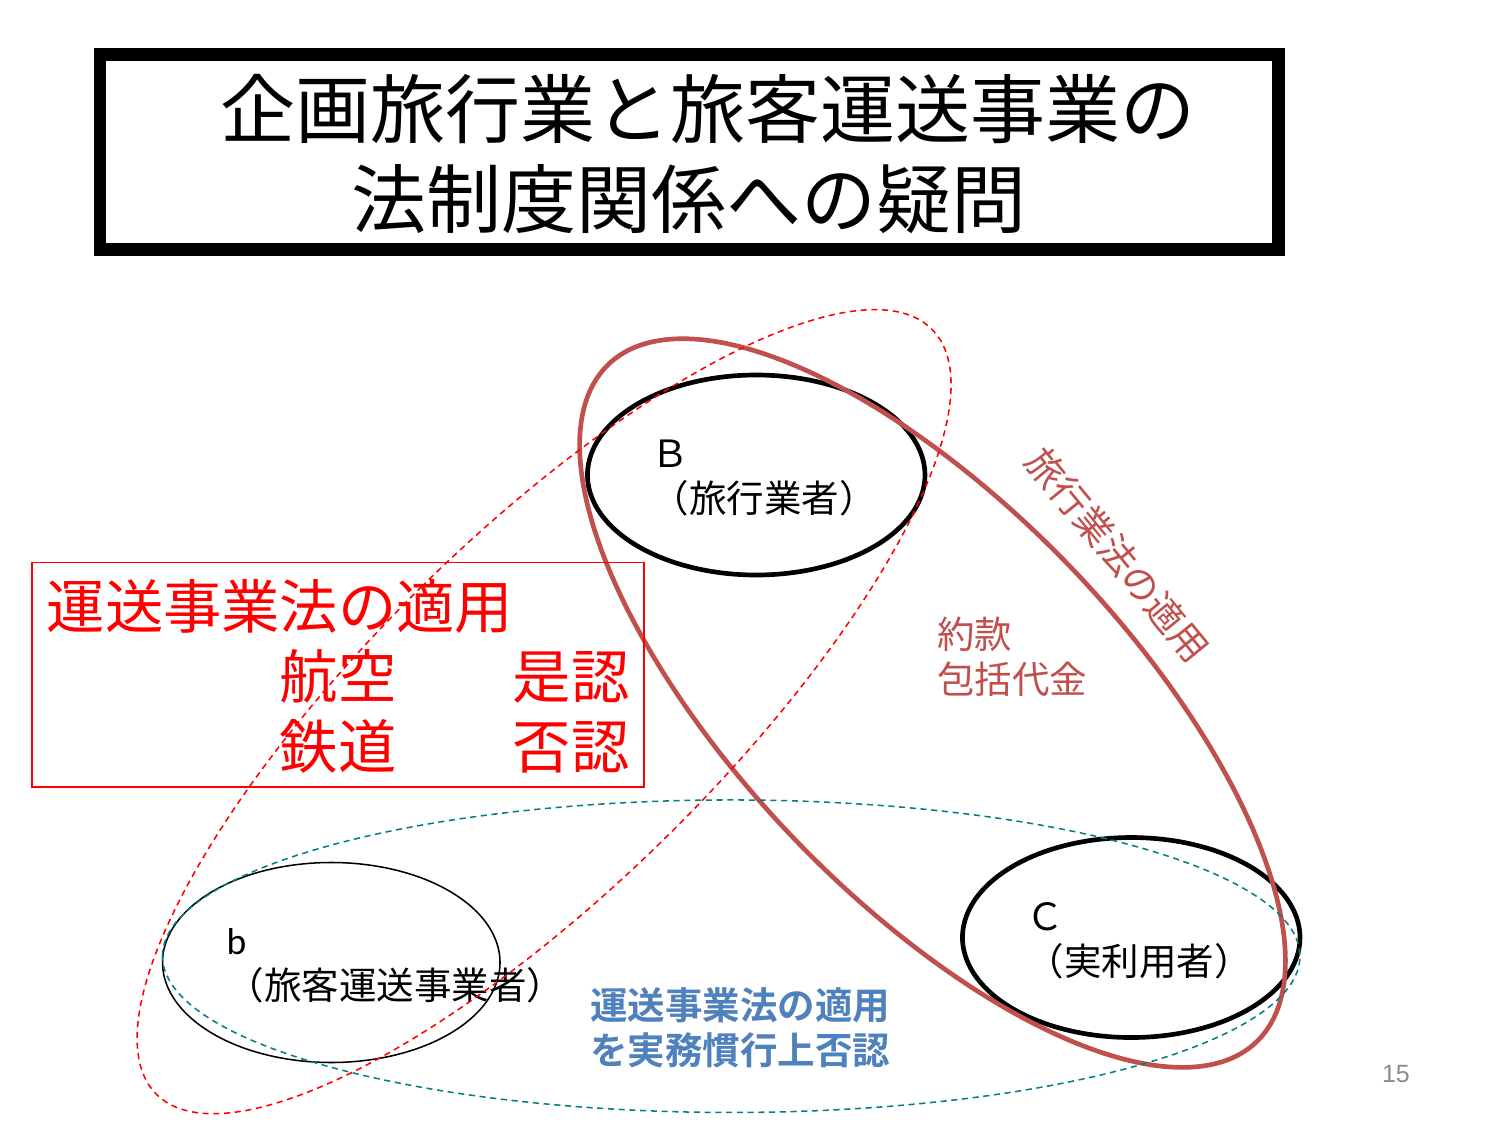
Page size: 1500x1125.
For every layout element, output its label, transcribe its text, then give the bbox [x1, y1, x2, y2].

text_box 企画旅行業と旅客運送事業の 法制度関係への疑問 [100, 54, 1279, 250]
text_box [579, 338, 742, 449]
text_box [162, 799, 1300, 1113]
text_box 運送事業法の適用 を実務慣行上否認 [575, 974, 905, 1080]
text_box [732, 451, 1281, 915]
slide_number 15 [1074, 1042, 1425, 1103]
text_box [137, 309, 952, 1114]
text_box Ｃ （実利用者） [1273, 883, 1300, 947]
text_box 運送事業法の適用 航空 是認 鉄道 否認 [32, 562, 645, 788]
text_box [1146, 997, 1282, 1068]
text_box 旅行業法の適用 [1002, 422, 1234, 688]
text_box 約款 包括代金 [922, 603, 1103, 709]
